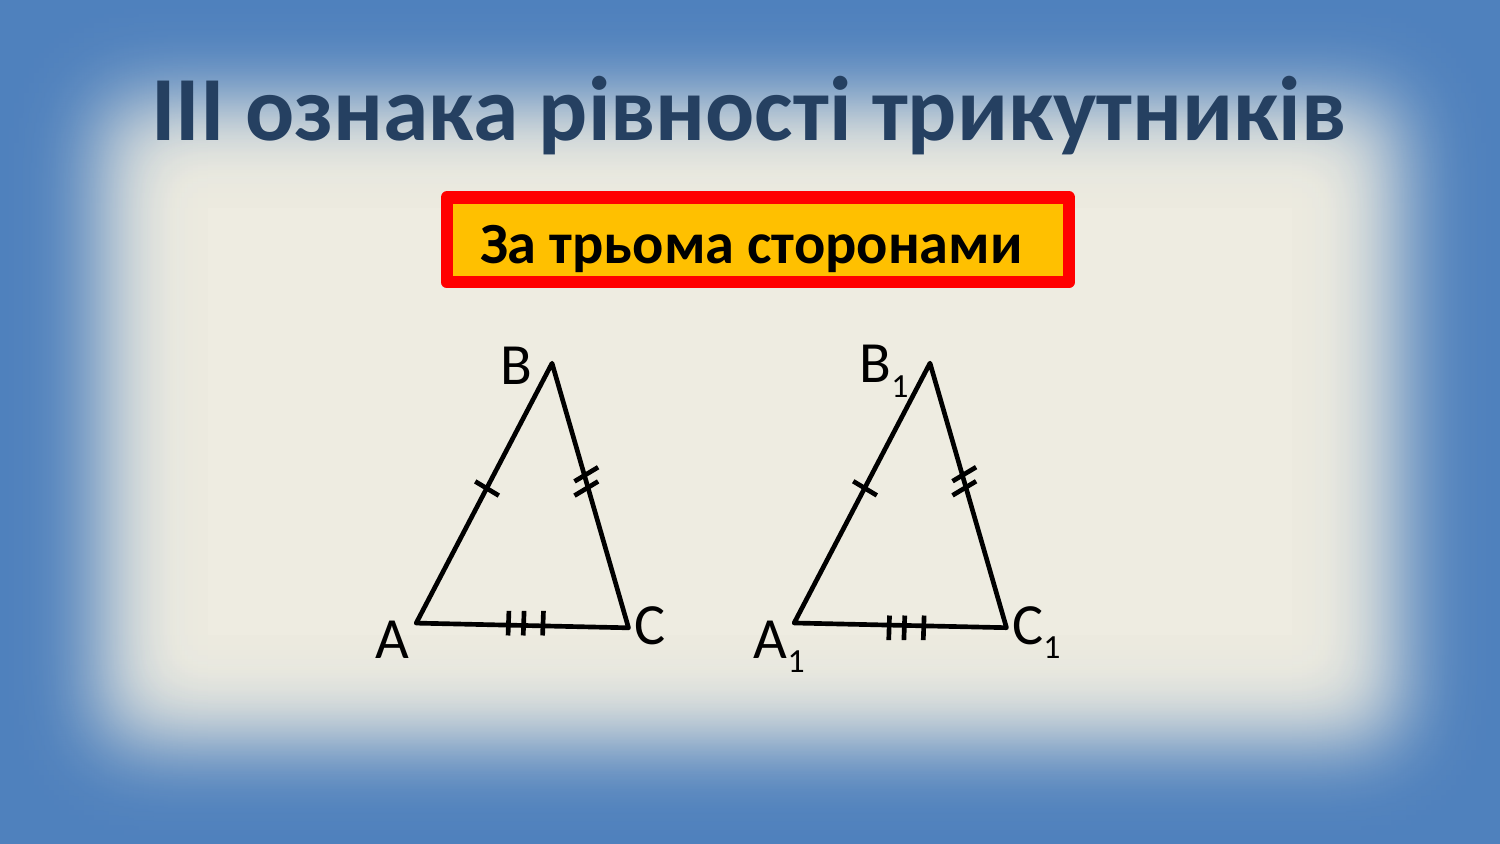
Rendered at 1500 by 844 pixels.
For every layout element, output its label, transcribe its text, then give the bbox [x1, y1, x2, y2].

title ІІІ ознака рівності трикутників [75, 33, 1425, 175]
text_box С1 [997, 578, 1102, 743]
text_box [474, 481, 500, 496]
text_box А [360, 592, 432, 678]
text_box В1 [844, 317, 934, 482]
text_box А1 [738, 592, 830, 687]
text_box [430, 372, 619, 630]
text_box [807, 369, 997, 630]
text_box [952, 480, 977, 496]
picture [0, 0, 1500, 844]
text_box В [486, 318, 557, 404]
text_box За трьома сторонами [446, 197, 1069, 283]
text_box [952, 466, 977, 480]
text_box С [619, 578, 691, 664]
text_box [852, 480, 877, 496]
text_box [574, 481, 599, 496]
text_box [574, 466, 599, 480]
